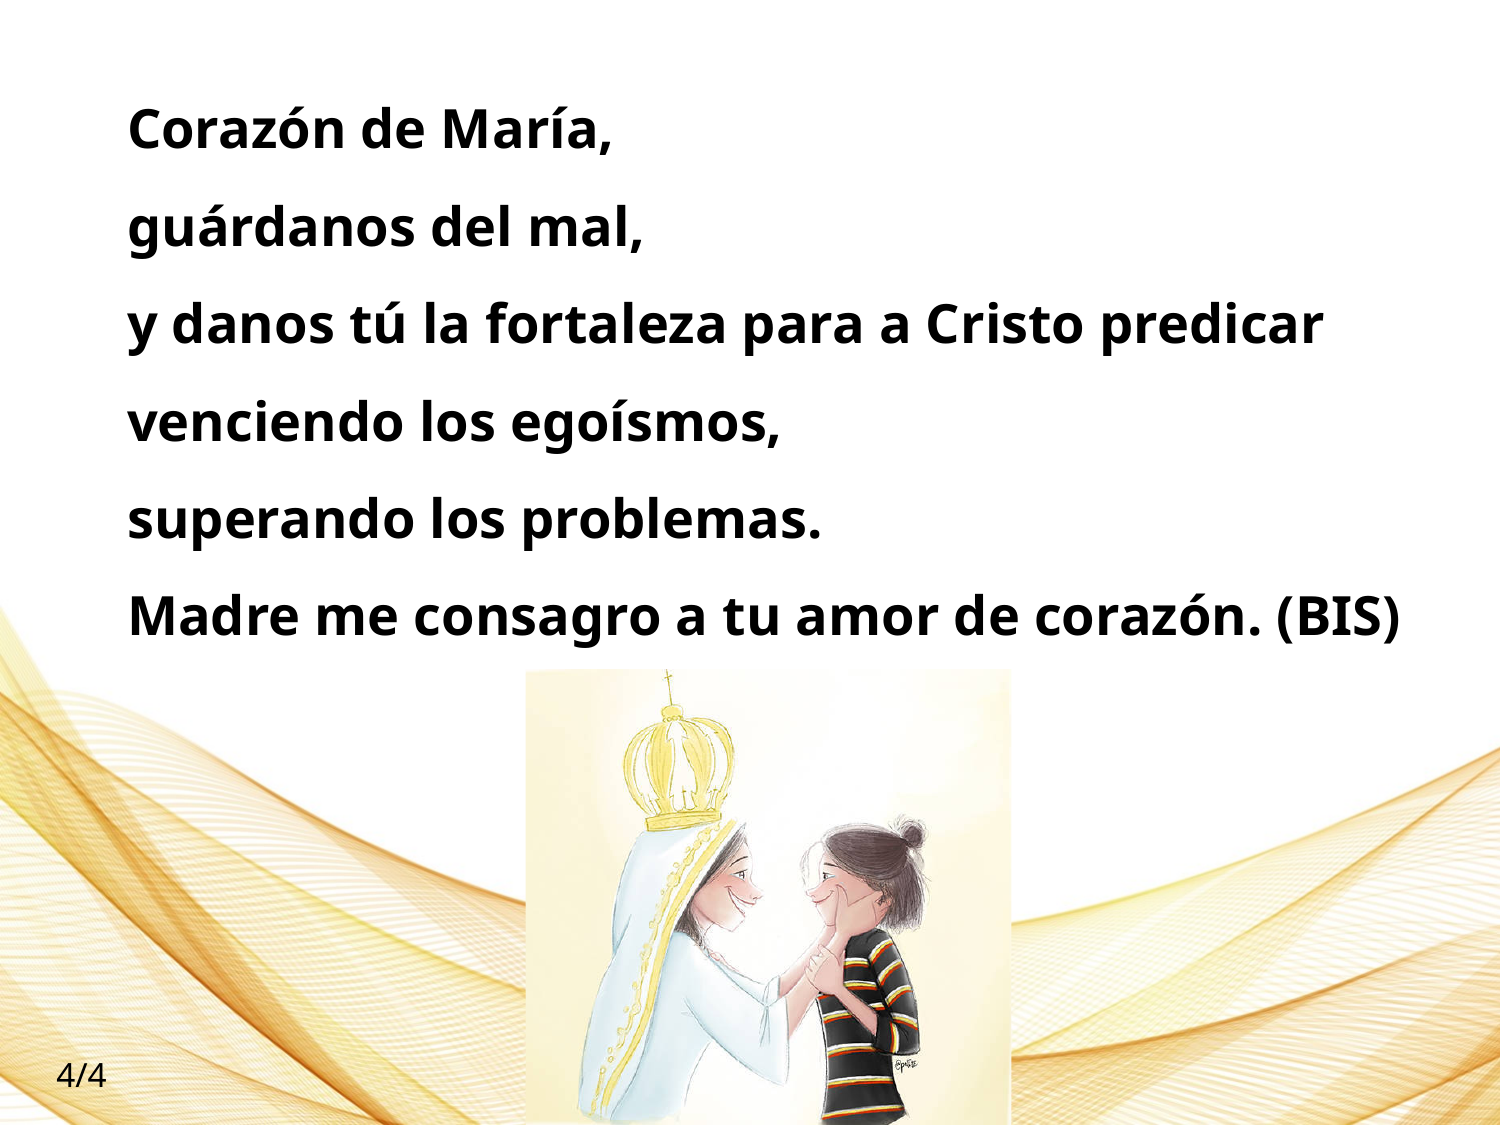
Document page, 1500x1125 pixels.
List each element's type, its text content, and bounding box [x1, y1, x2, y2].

text_box Corazón de María, guárdanos del mal, y danos tú la fortaleza para a Cristo predicar venciendo los egoísmos, superando los problemas. Madre me consagro a tu amor de corazón. (BIS) [112, 54, 1489, 752]
text_box 4/4 [41, 1046, 122, 1102]
picture [0, 0, 1500, 1125]
